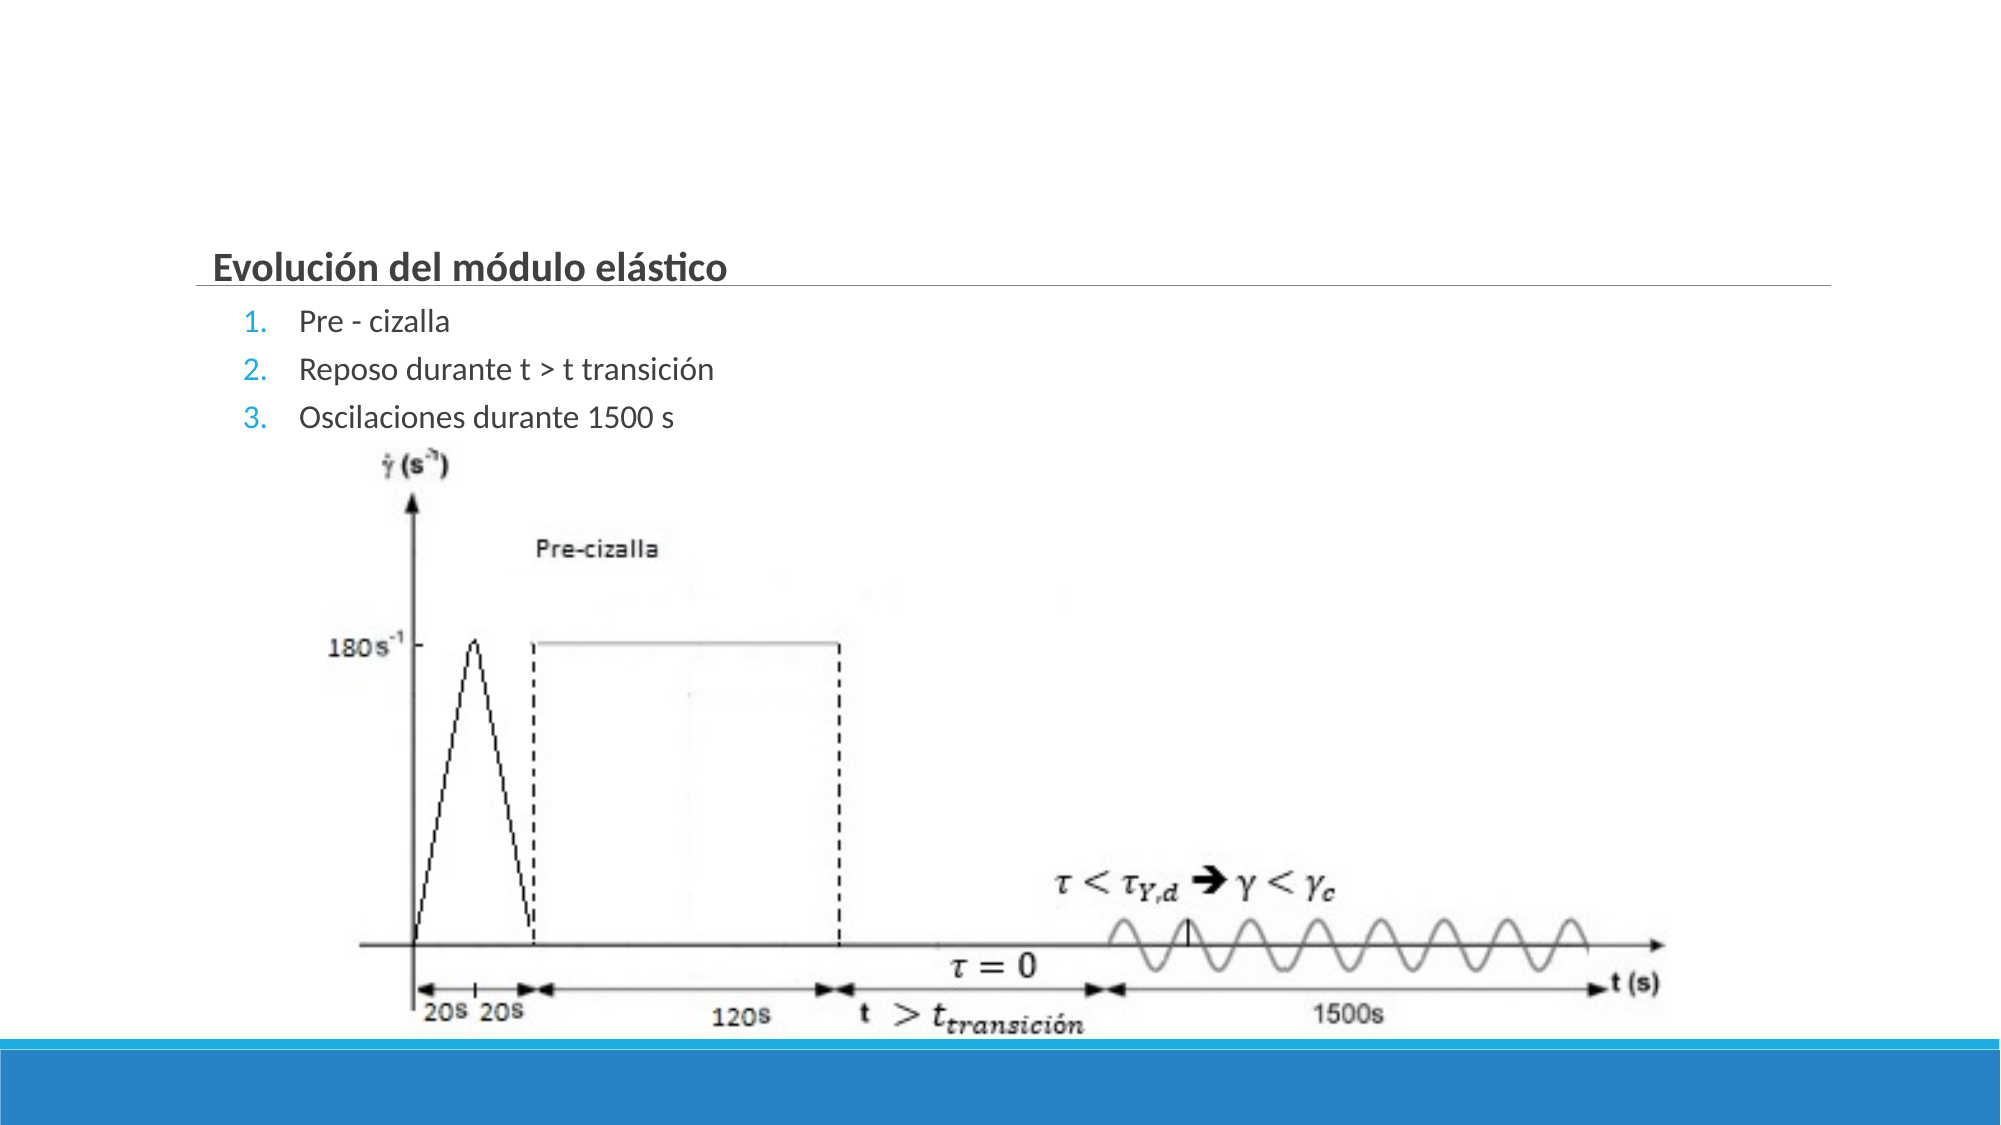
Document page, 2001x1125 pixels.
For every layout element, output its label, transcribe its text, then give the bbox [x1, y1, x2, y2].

list Evolución del módulo elástico Pre - cizalla Reposo durante t > t transición Oscilaciones durante 1500 s [180, 238, 1830, 899]
picture [327, 445, 1680, 1038]
